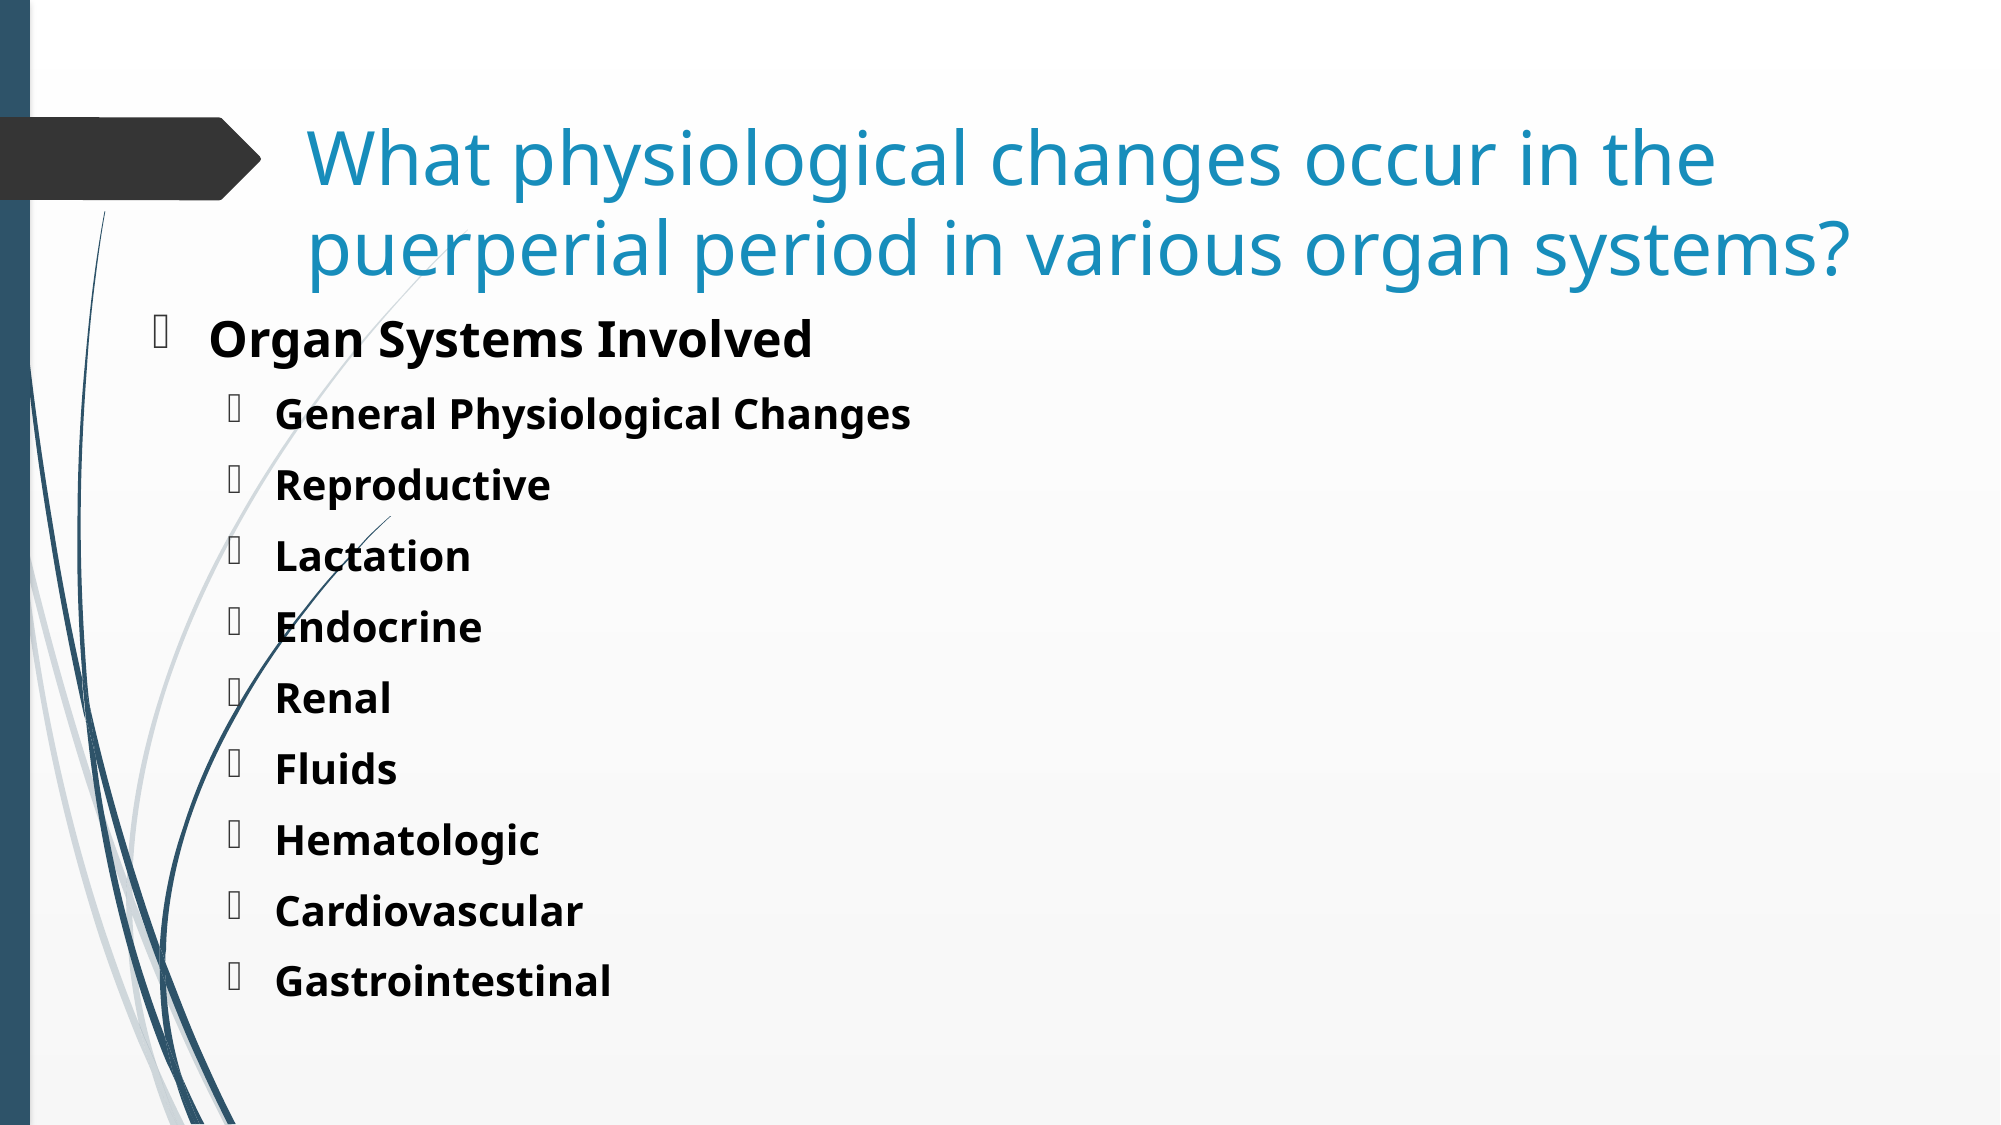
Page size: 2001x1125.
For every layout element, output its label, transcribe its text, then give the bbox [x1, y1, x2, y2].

title What physiological changes occur in the puerperial period in various organ systems? [291, 102, 1888, 313]
list Organ Systems Involved General Physiological Changes Reproductive Lactation Endocrine Renal Fluids Hematologic Cardiovascular Gastrointestinal [137, 299, 1863, 1125]
